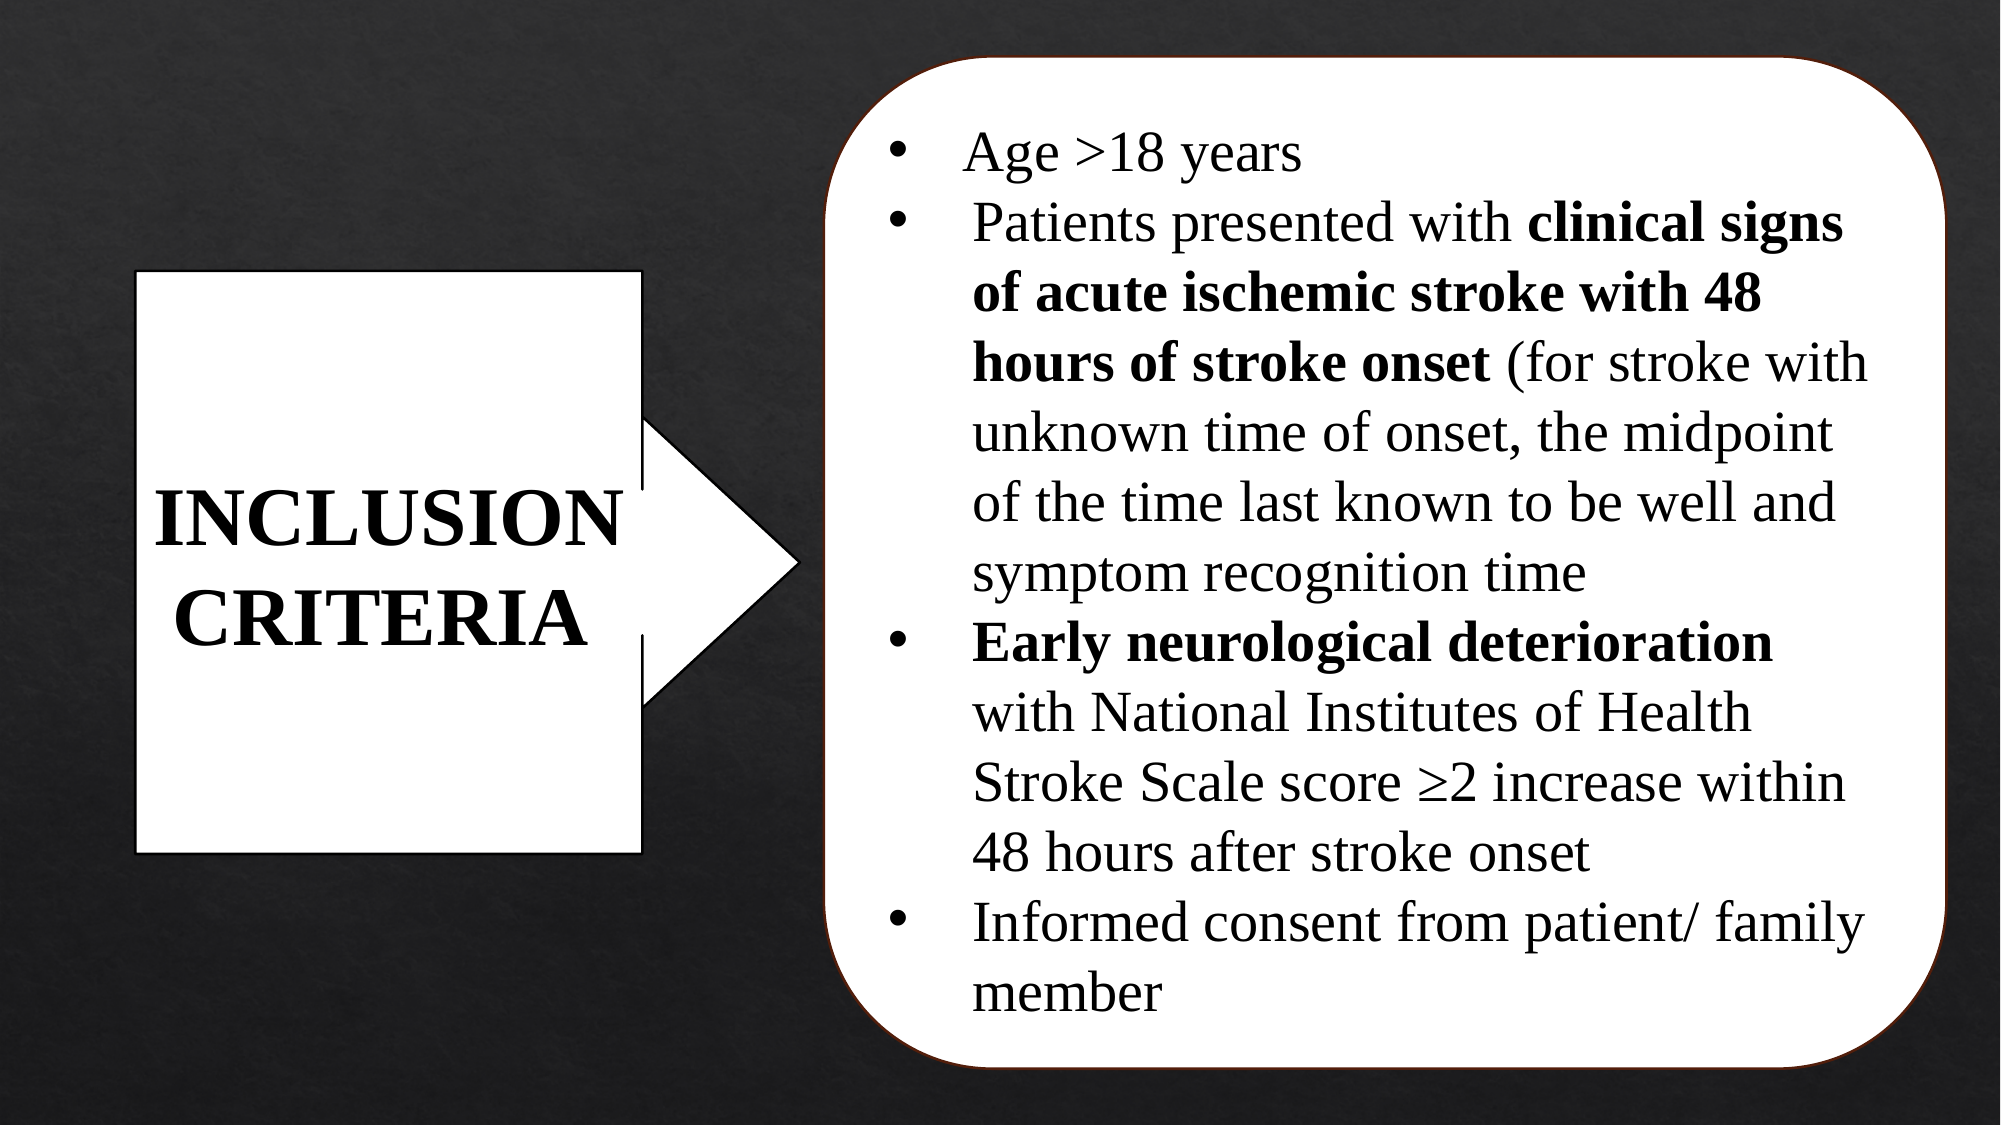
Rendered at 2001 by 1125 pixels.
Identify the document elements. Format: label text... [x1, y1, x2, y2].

text_box INCLUSION CRITERIA [133, 269, 802, 856]
text_box Age >18 years Patients presented with clinical signs of acute ischemic stroke with 48 hours of stroke onset (for stroke with unknown time of onset, the midpoint of the time last known to be well and symptom recognition time Early neurological deterioration with National Institutes of Health Stroke Scale score ≥2 increase within 48 hours after stroke onset Informed consent from patient/ family member [822, 55, 1948, 1071]
